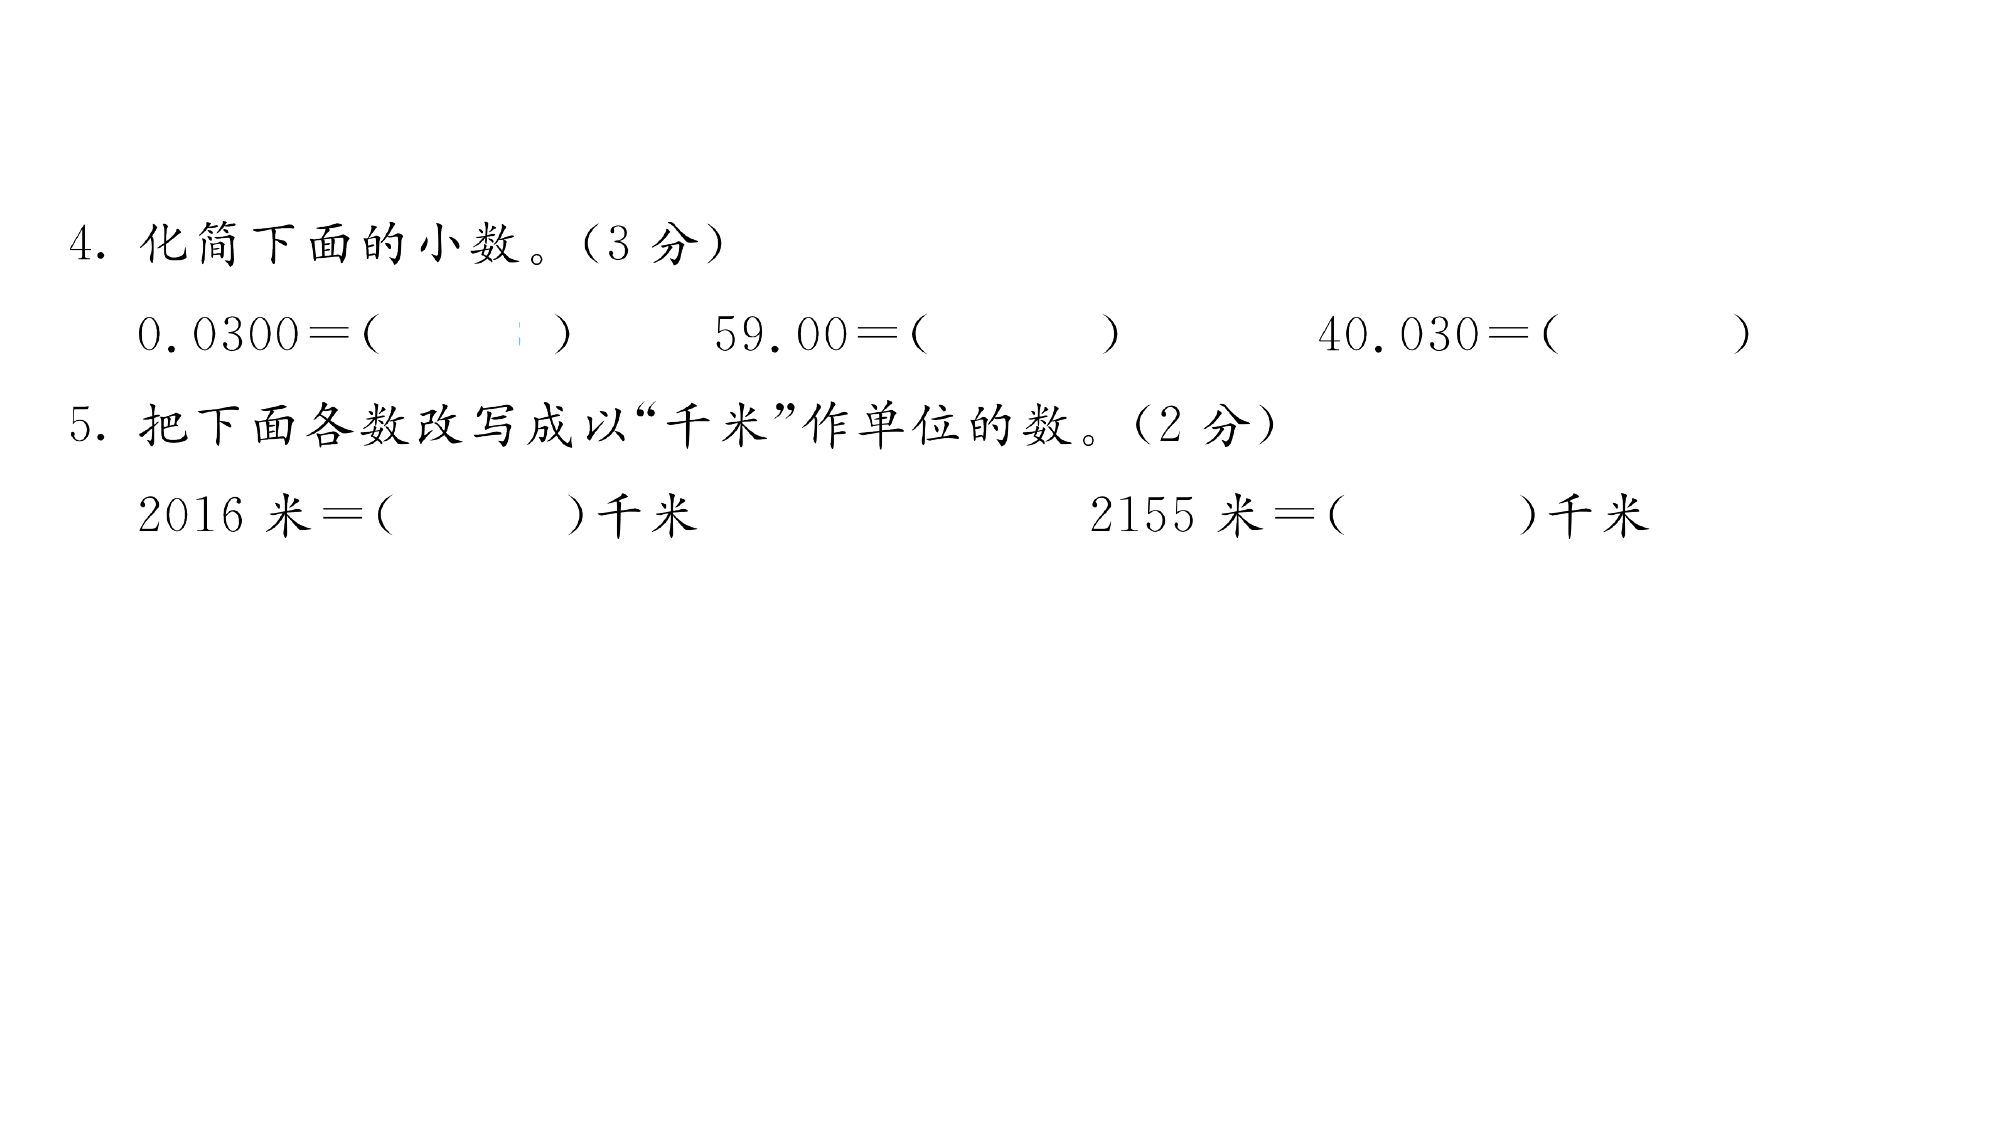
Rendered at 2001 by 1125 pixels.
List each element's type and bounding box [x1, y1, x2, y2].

picture [66, 184, 1957, 563]
